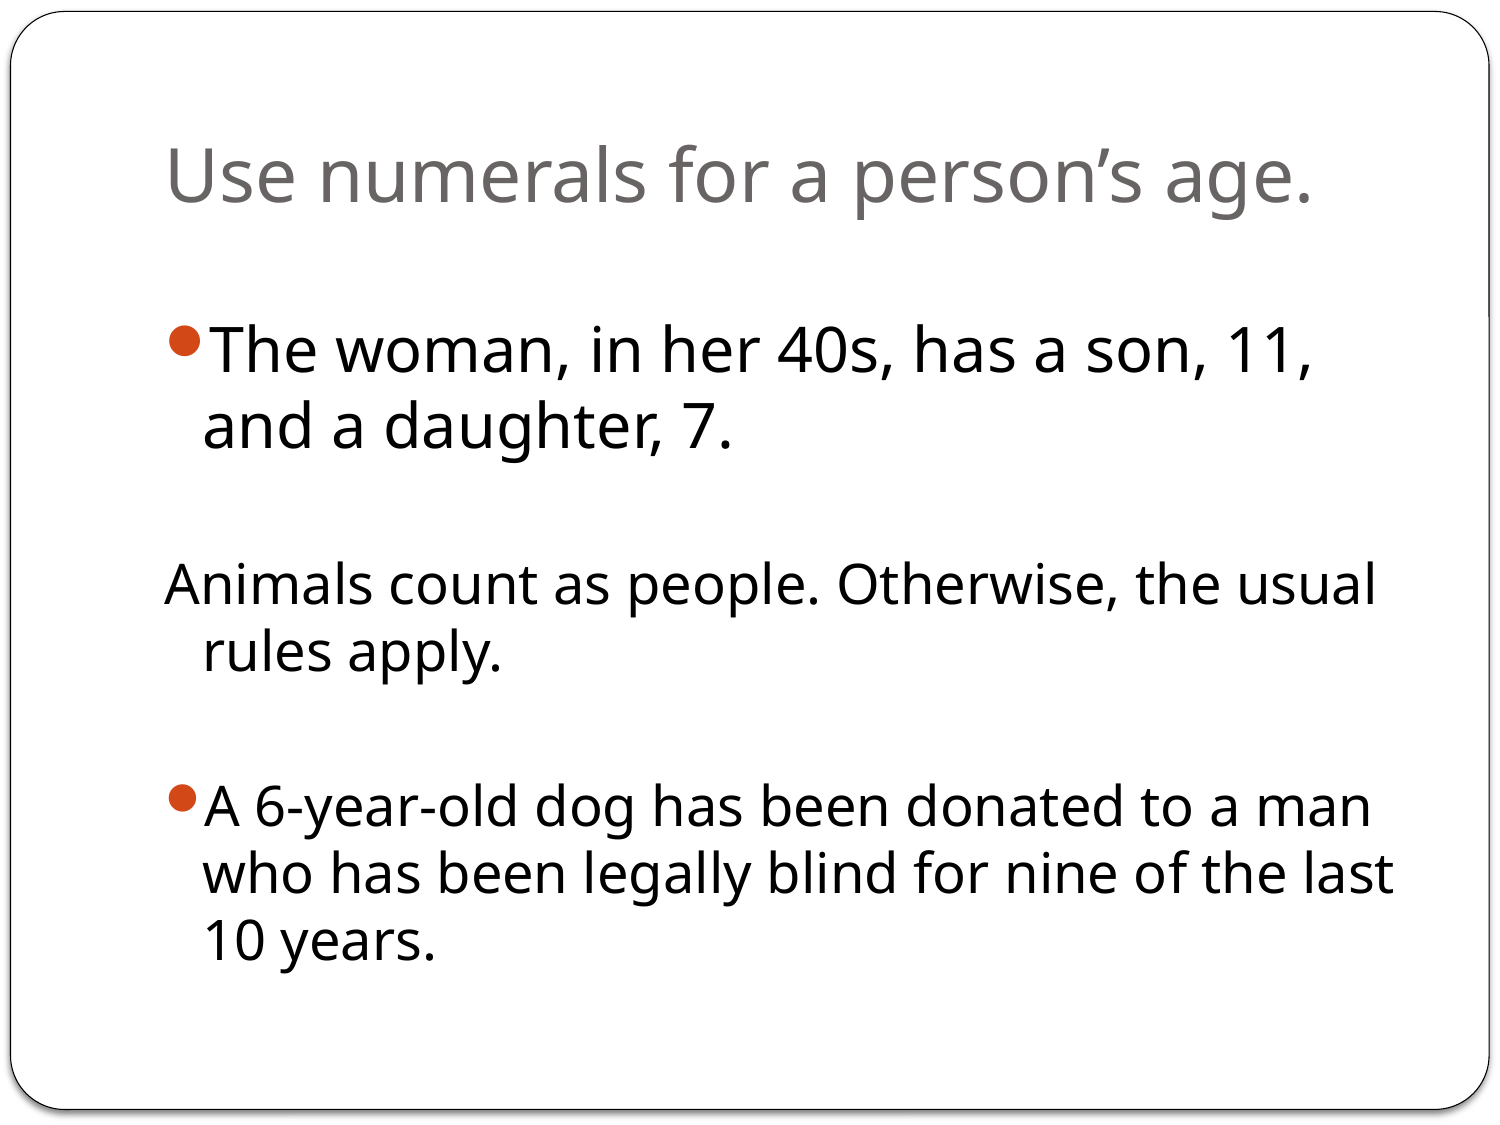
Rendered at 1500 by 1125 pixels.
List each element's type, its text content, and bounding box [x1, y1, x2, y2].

title Use numerals for a person’s age. [150, 45, 1425, 233]
list The woman, in her 40s, has a son, 11, and a daughter, 7. Animals count as people. Otherwise, the usual rules apply. A 6-year-old dog has been donated to a man who has been legally blind for nine of the last 10 years. [150, 237, 1425, 988]
